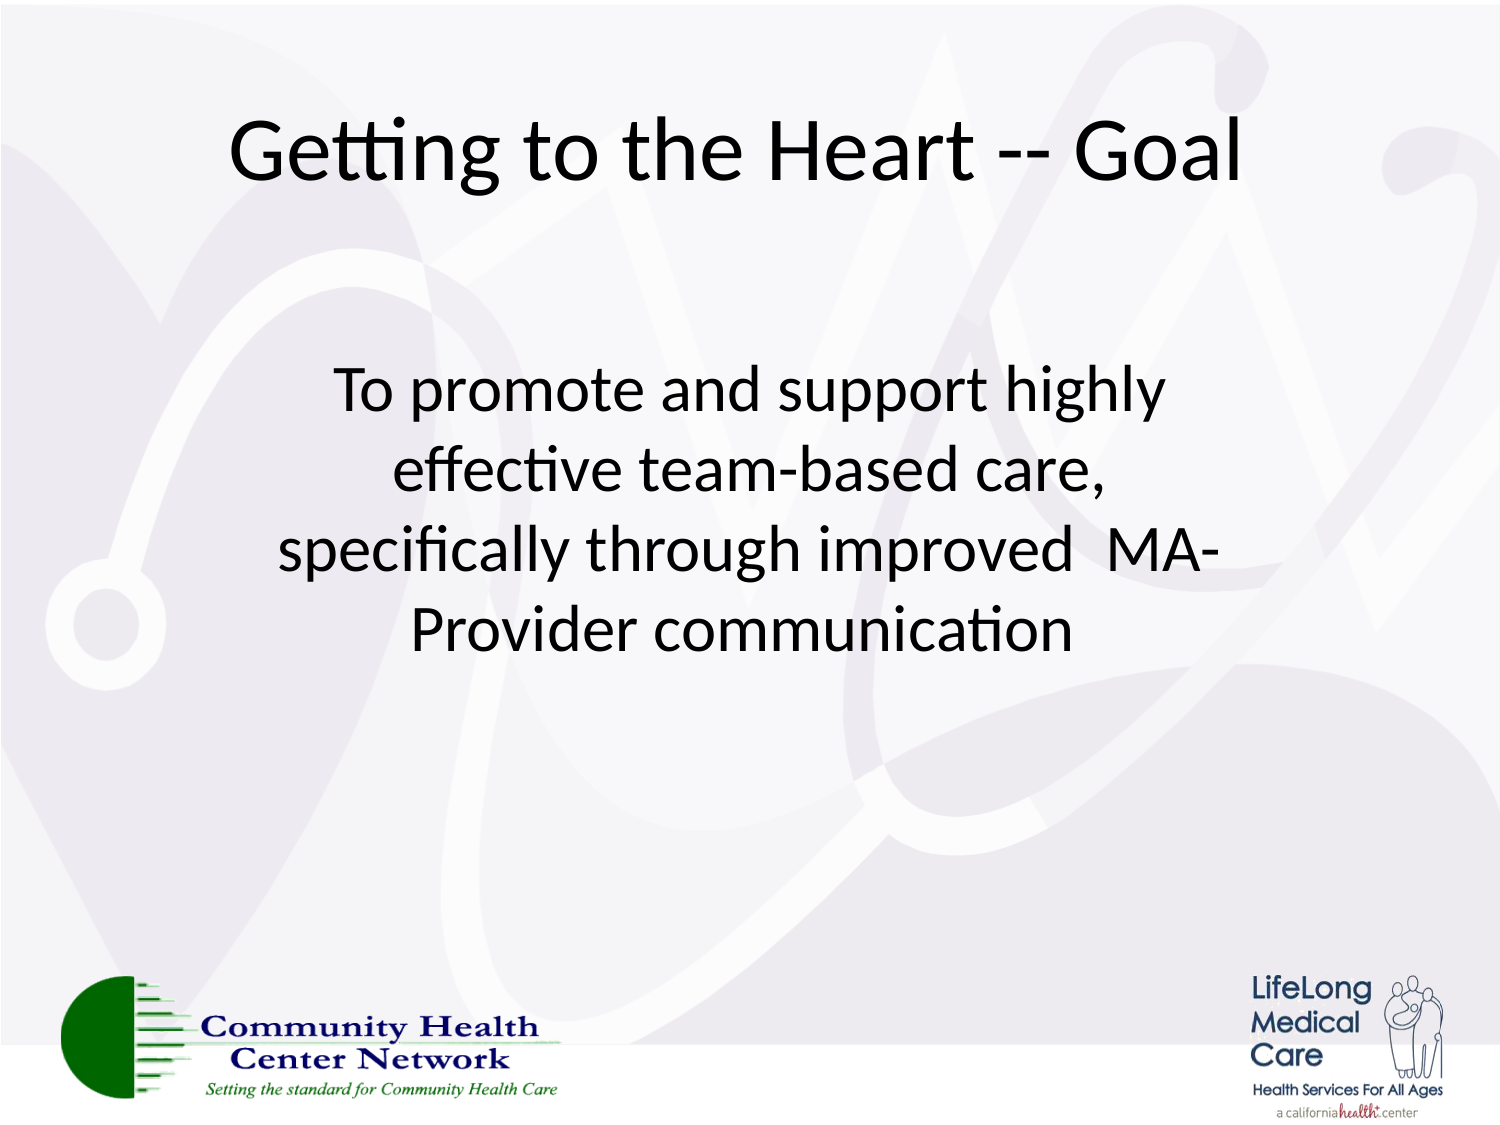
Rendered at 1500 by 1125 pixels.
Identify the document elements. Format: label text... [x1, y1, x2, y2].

picture [49, 971, 576, 1107]
title Getting to the Heart -- Goal [62, 50, 1413, 238]
text_box To promote and support highly effective team-based care, specifically through improved MA-Provider communication [262, 337, 1238, 672]
picture [1249, 974, 1445, 1120]
